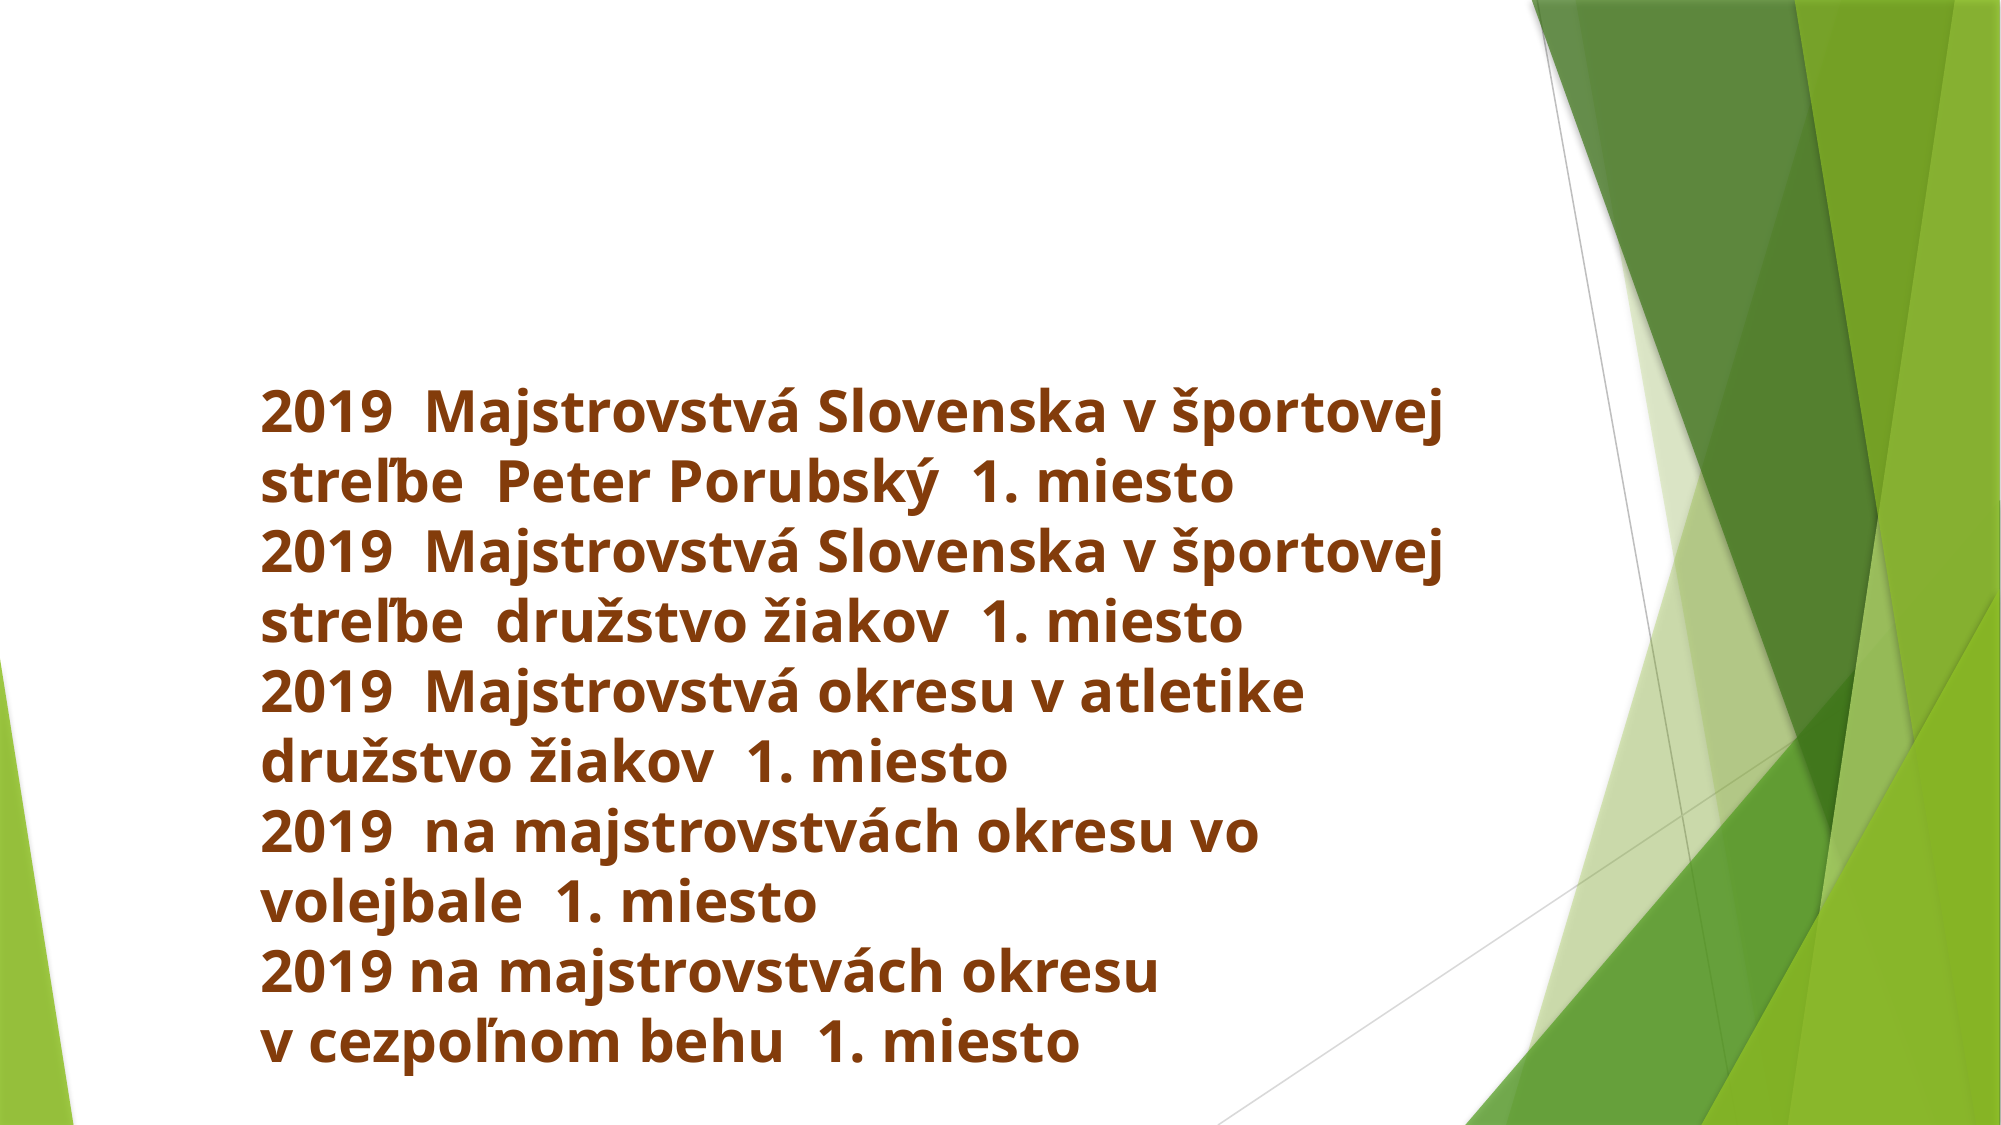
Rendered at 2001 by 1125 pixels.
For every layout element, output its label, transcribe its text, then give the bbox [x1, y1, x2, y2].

text_box 2019 Majstrovstvá Slovenska v športovej streľbe Peter Porubský 1. miesto 2019 Majstrovstvá Slovenska v športovej streľbe družstvo žiakov 1. miesto 2019 Majstrovstvá okresu v atletike družstvo žiakov 1. miesto 2019 na majstrovstvách okresu vo volejbale 1. miesto 2019 na majstrovstvách okresu v cezpoľnom behu 1. miesto [245, 367, 1500, 1125]
